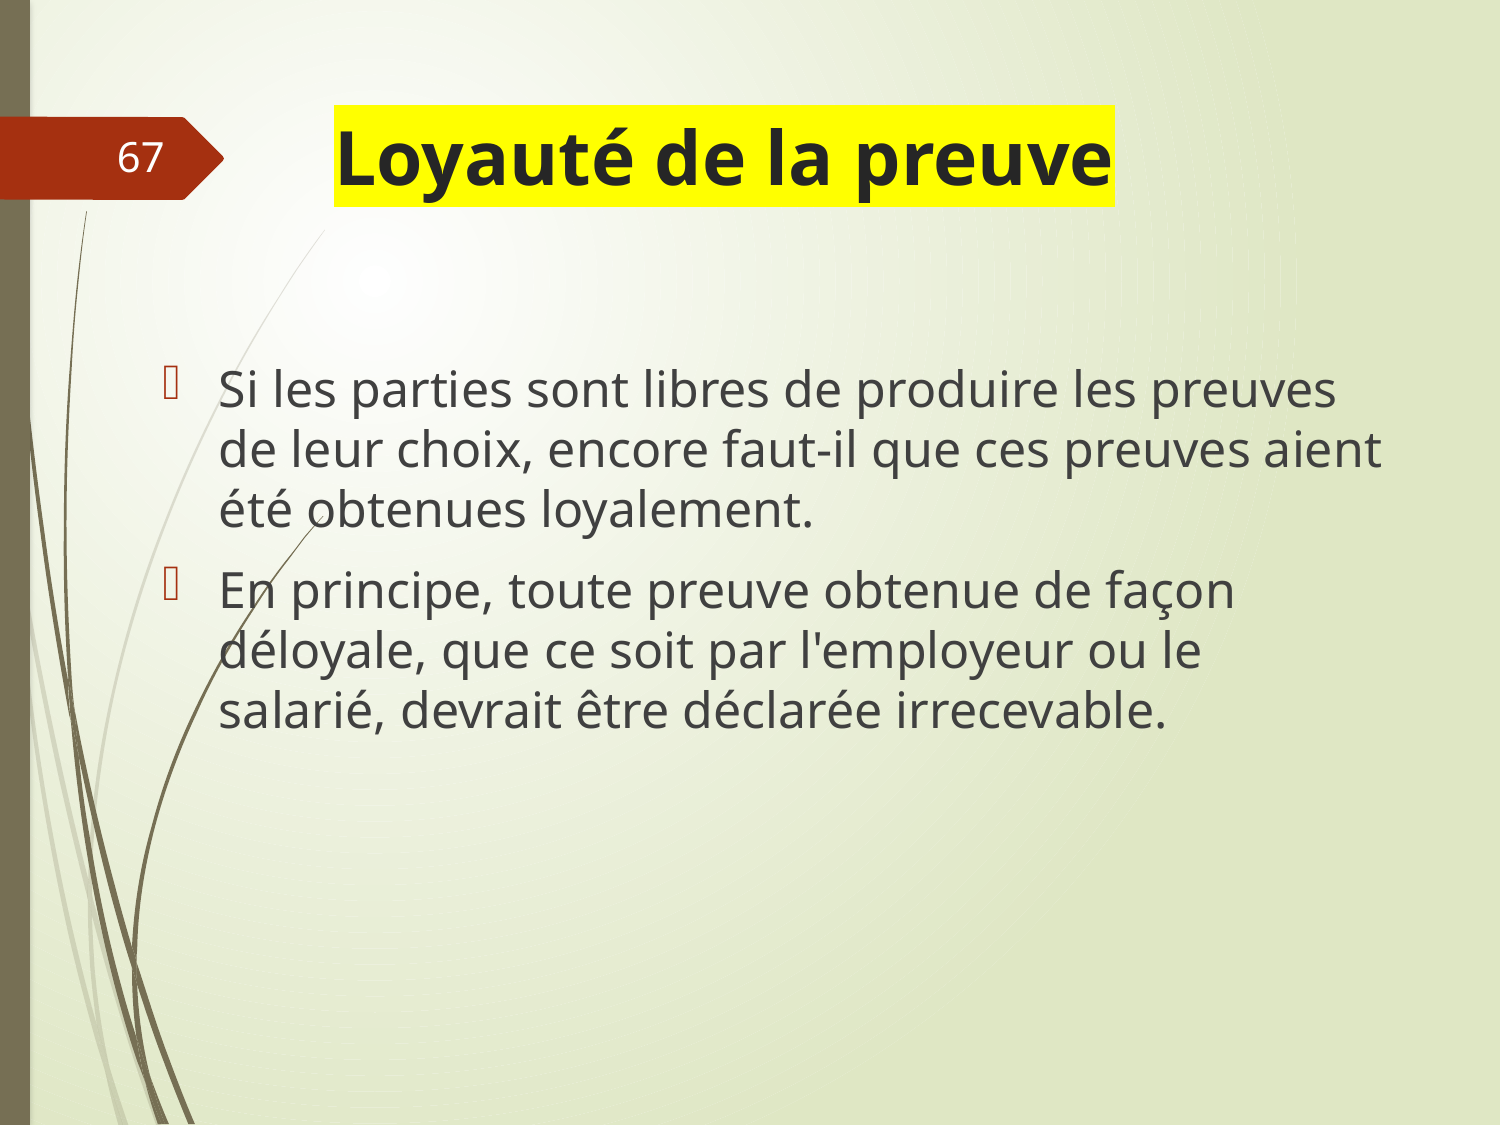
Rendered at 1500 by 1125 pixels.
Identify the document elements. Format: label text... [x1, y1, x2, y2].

title Loyauté de la preuve [319, 102, 1400, 313]
list Si les parties sont libres de produire les preuves de leur choix, encore faut-il que ces preuves aient été obtenues loyalement. En principe, toute preuve obtenue de façon déloyale, que ce soit par l'employeur ou le salarié, devrait être déclarée irrecevable. [147, 350, 1400, 970]
slide_number 67 [83, 129, 180, 190]
